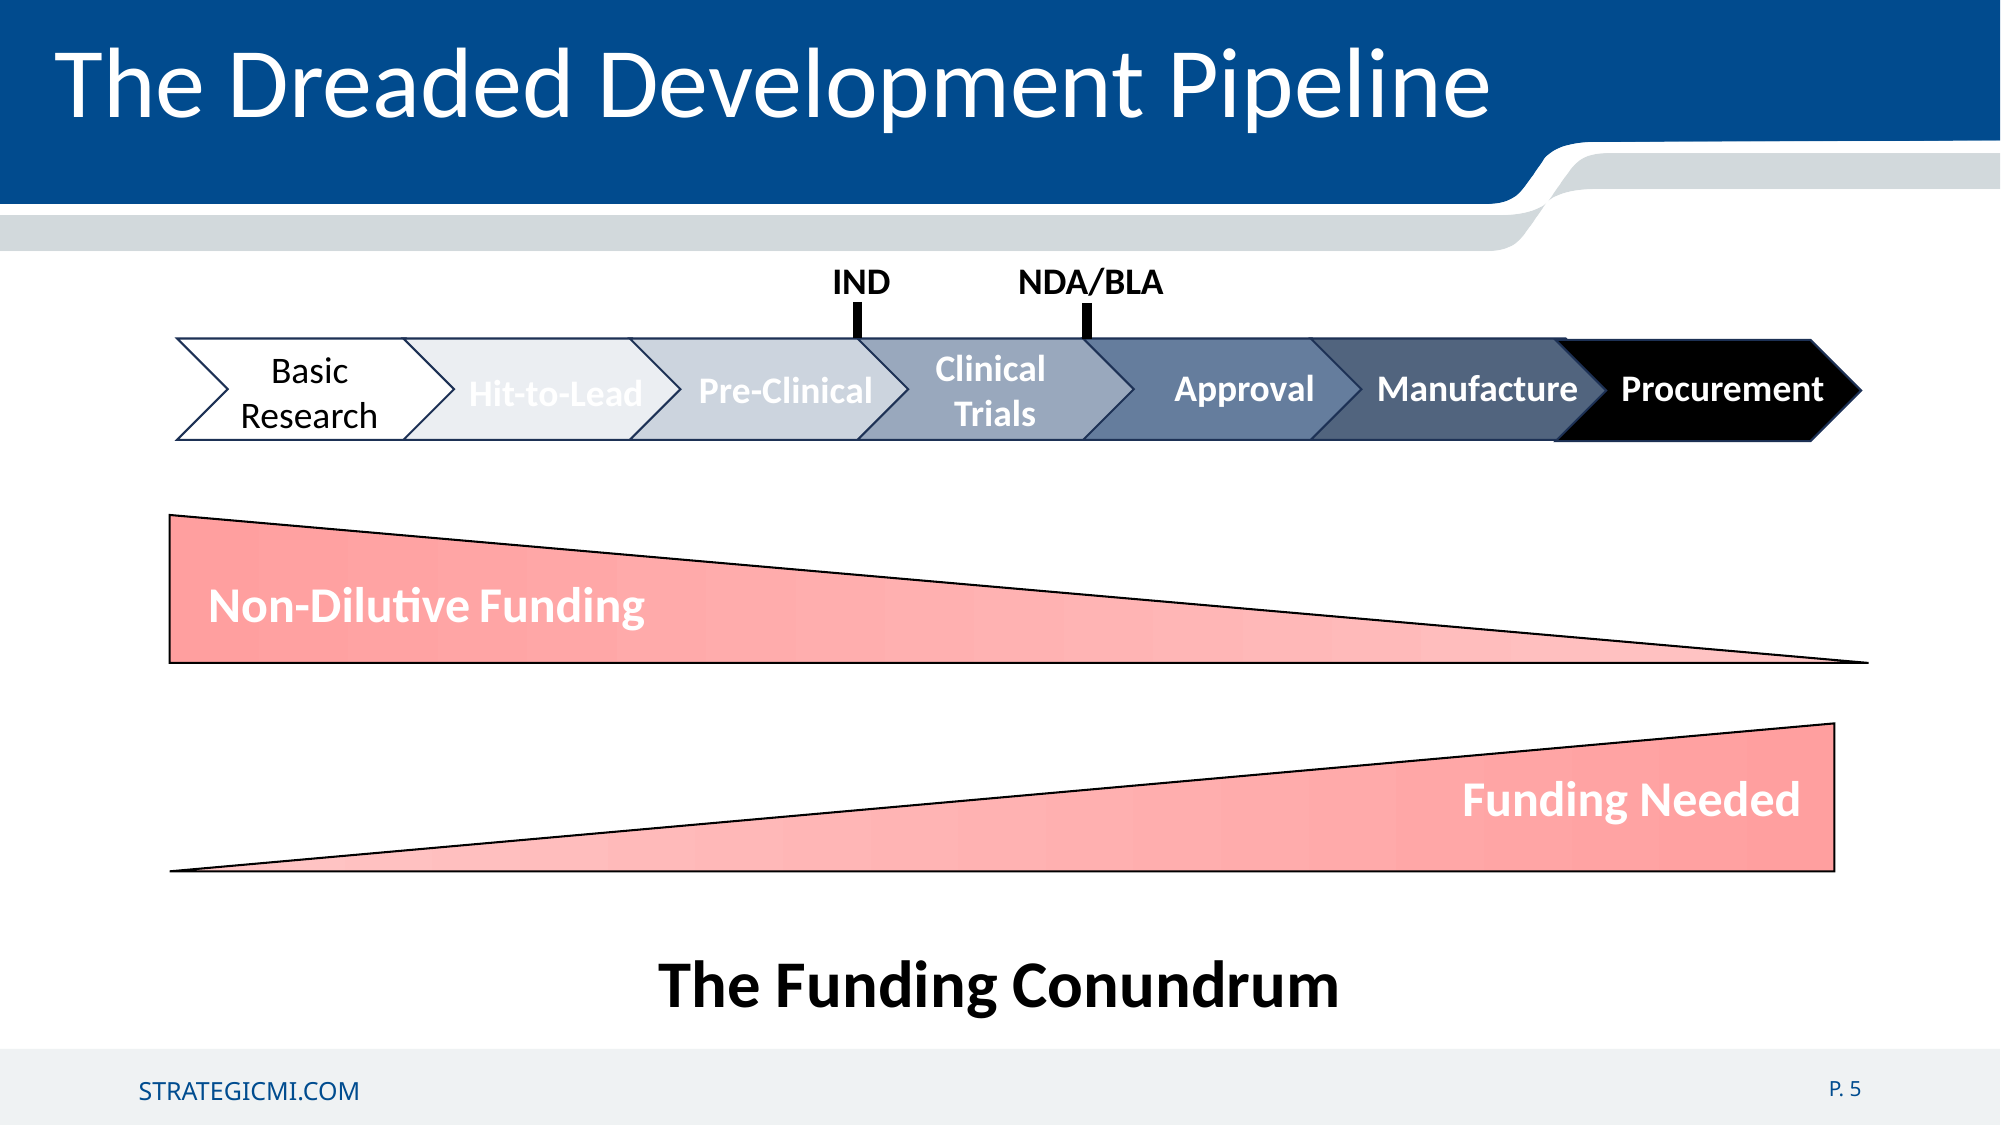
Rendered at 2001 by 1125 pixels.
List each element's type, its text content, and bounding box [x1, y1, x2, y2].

text_box The Dreaded Development Pipeline [39, 10, 1713, 145]
text_box [169, 722, 1836, 873]
text_box [168, 513, 1869, 664]
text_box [176, 249, 1862, 445]
text_box Non-Dilutive Funding [193, 565, 661, 641]
slide_number P. 5 [1753, 1068, 1877, 1114]
text_box The Funding Conundrum [643, 933, 1356, 1028]
text_box Funding Needed [1447, 759, 1817, 835]
picture [0, 0, 2001, 257]
